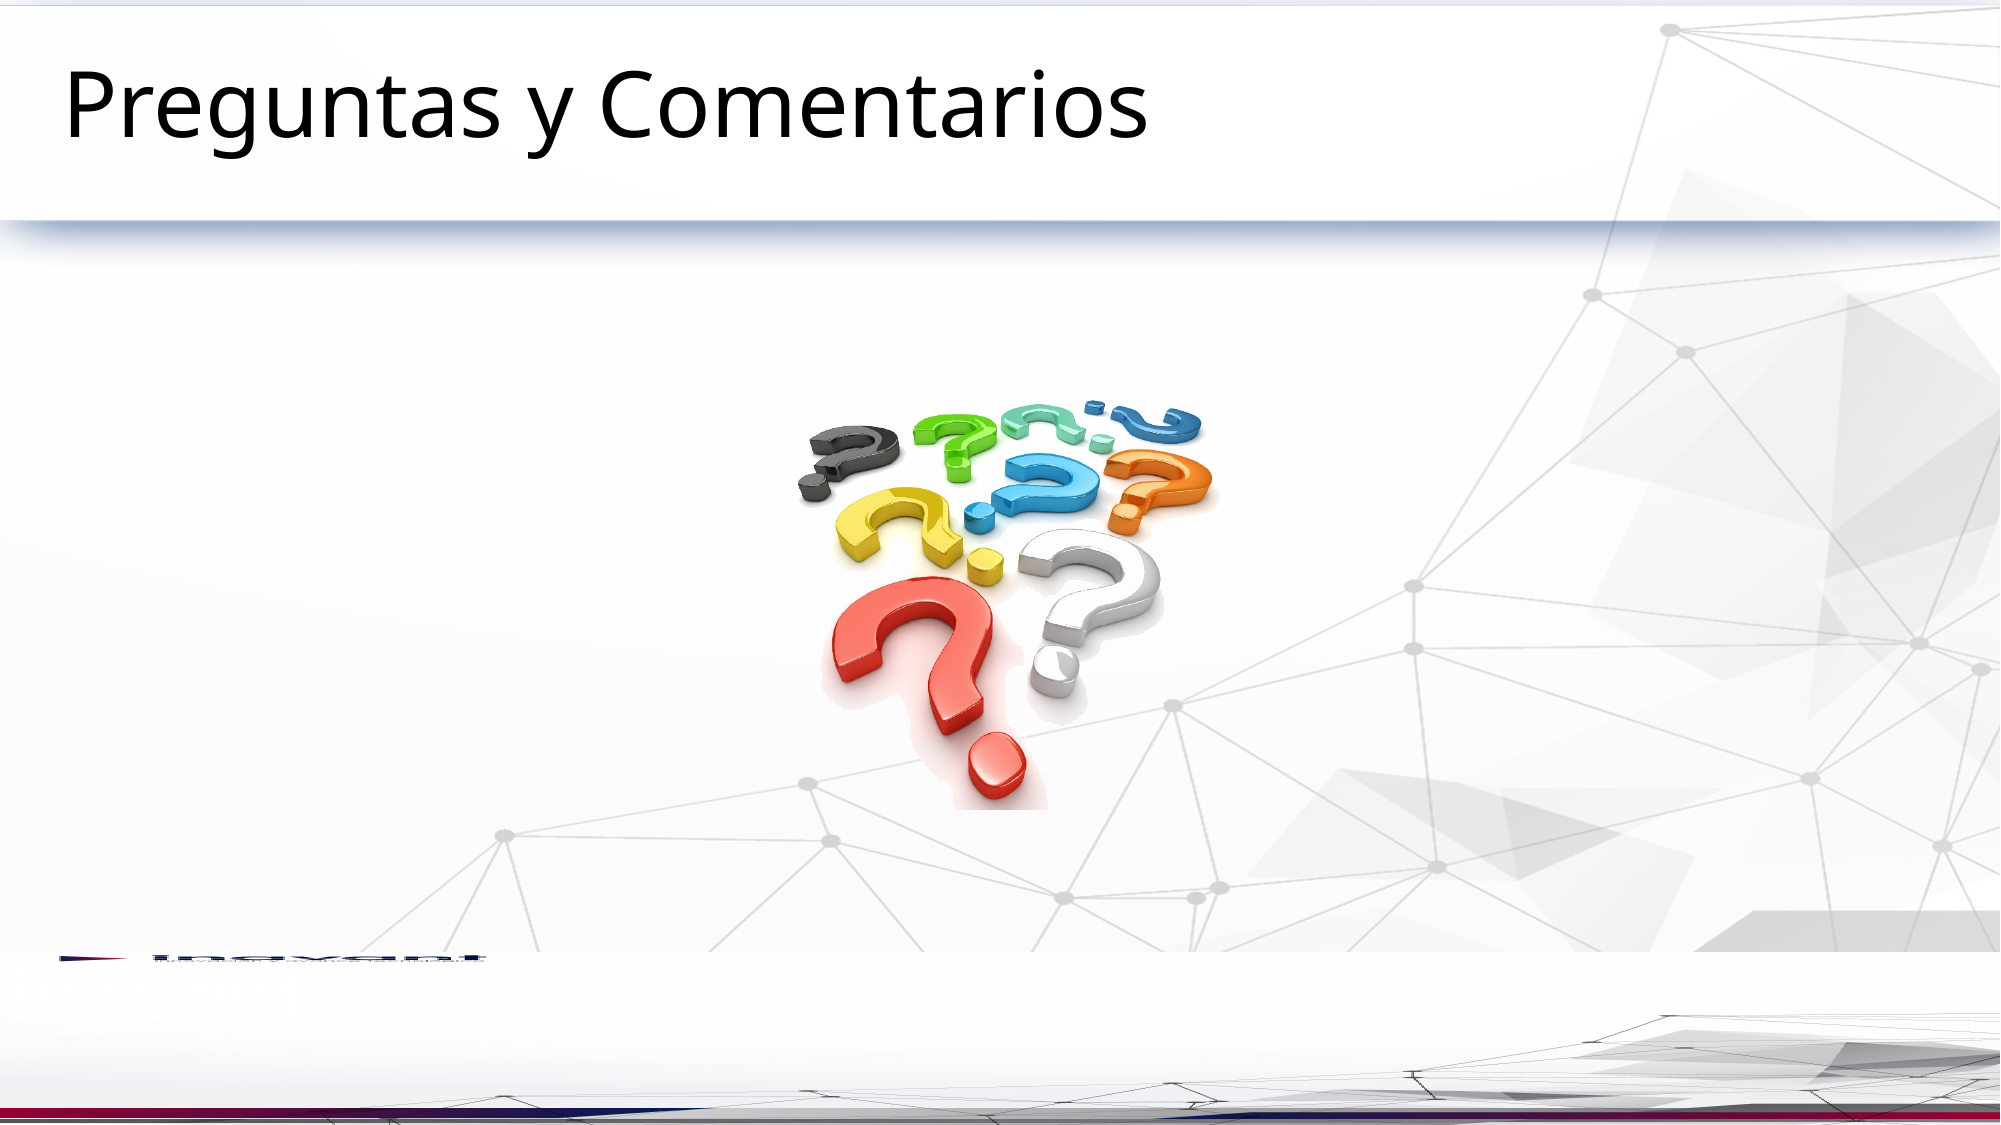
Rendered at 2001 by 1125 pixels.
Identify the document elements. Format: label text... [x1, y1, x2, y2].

picture [786, 376, 1220, 810]
picture [0, 217, 2000, 270]
title Preguntas y Comentarios [0, 0, 2000, 217]
picture [0, 952, 2000, 1125]
